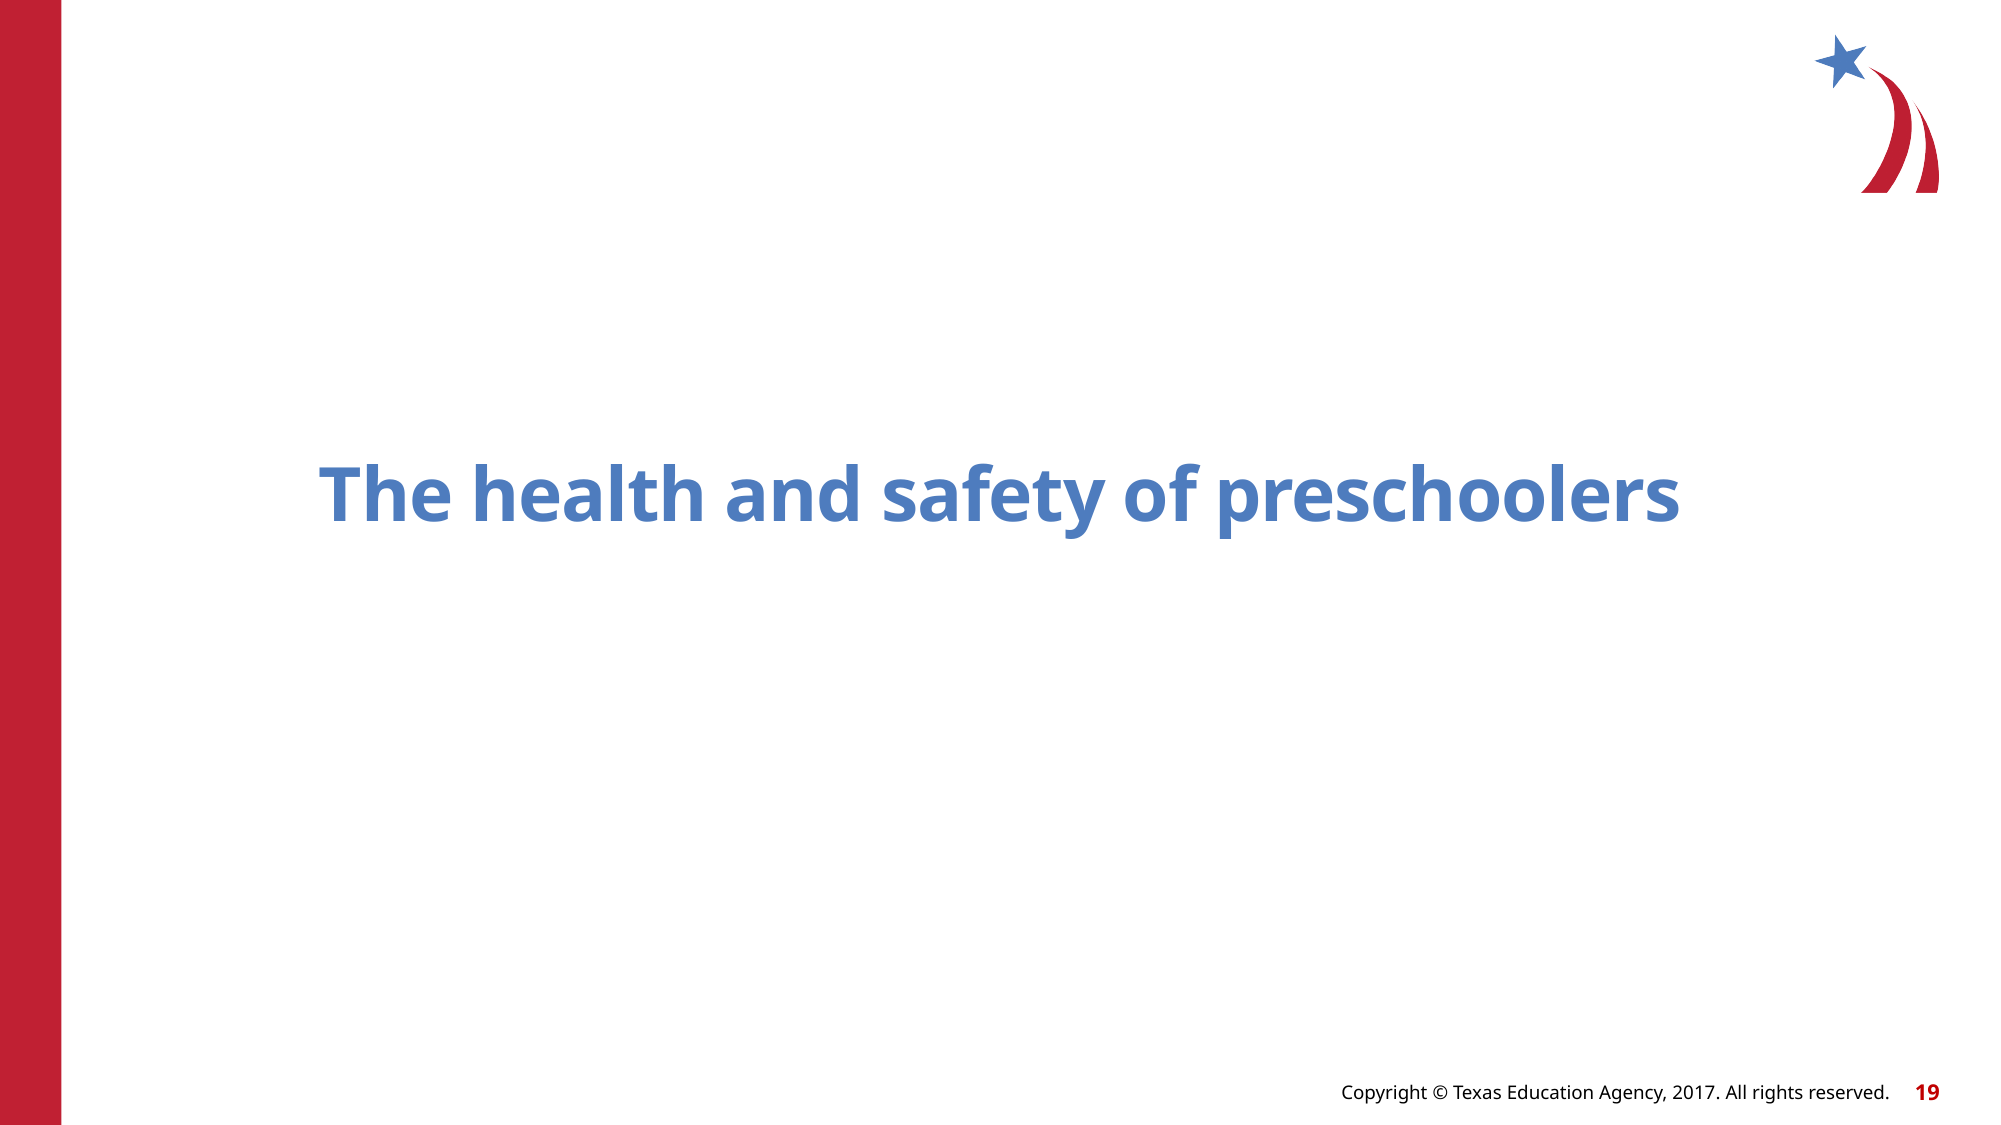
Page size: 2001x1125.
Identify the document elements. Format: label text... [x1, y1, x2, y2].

title The health and safety of preschoolers [174, 394, 1826, 539]
picture [1814, 34, 1939, 193]
